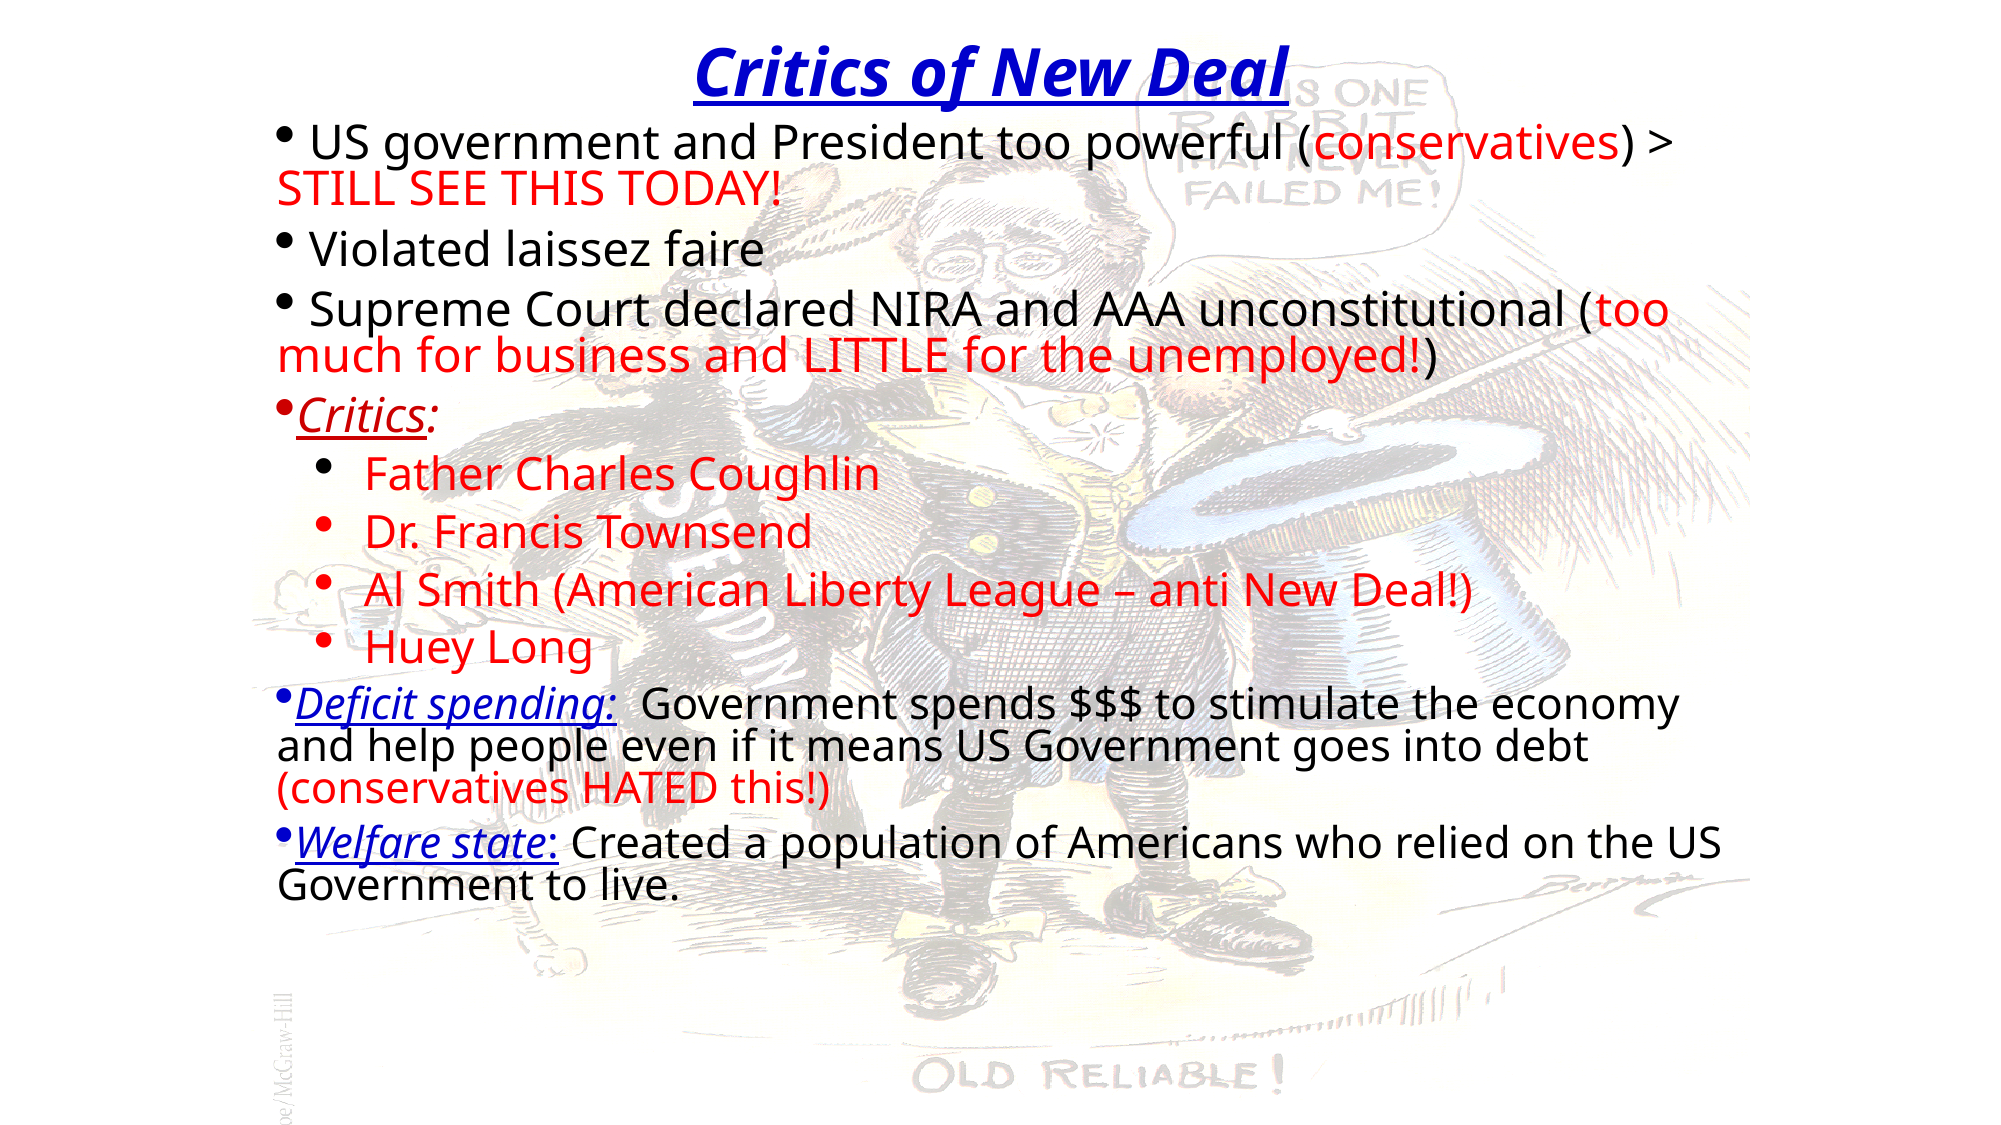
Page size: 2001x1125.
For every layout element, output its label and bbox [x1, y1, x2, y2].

picture [249, 0, 1750, 1125]
